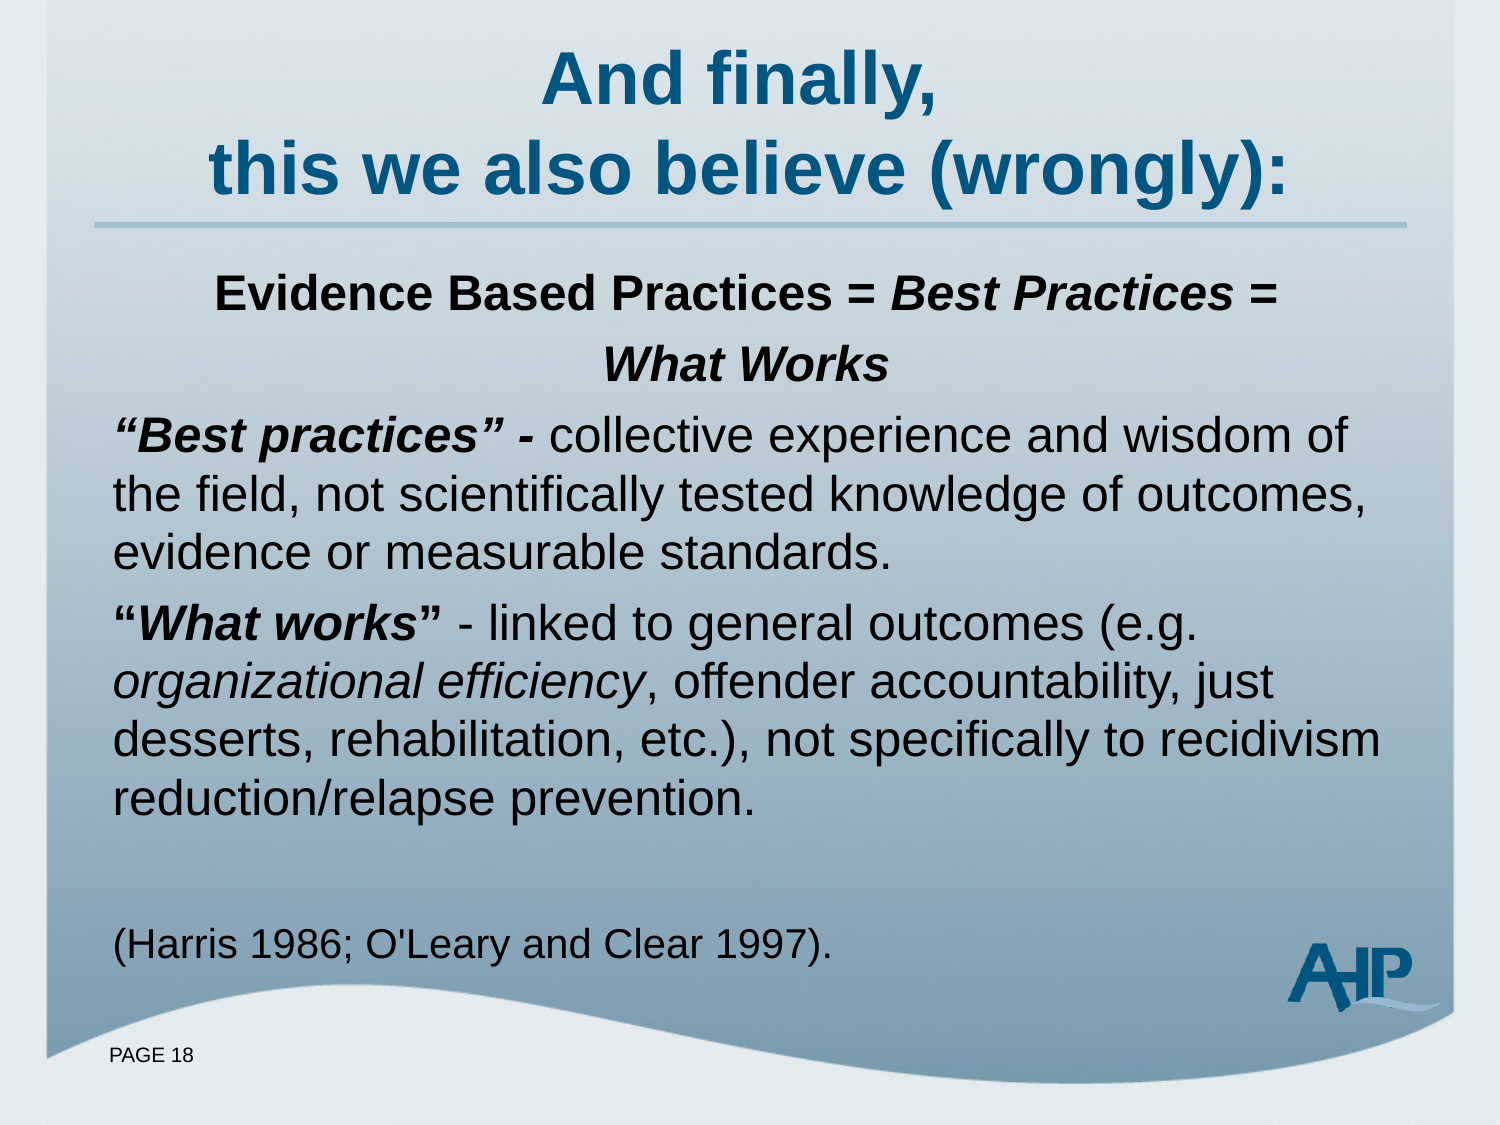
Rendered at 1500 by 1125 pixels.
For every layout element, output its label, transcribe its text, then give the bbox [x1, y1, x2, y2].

picture [0, 0, 1500, 1125]
picture [1395, 956, 1399, 969]
title And finally, this we also believe (wrongly): [75, 0, 1425, 300]
list Evidence Based Practices = Best Practices = What Works “Best practices” - collective experience and wisdom of the field, not scientifically tested knowledge of outcomes, evidence or measurable standards. “What works” - linked to general outcomes (e.g. organizational efficiency, offender accountability, just desserts, rehabilitation, etc.), not specifically to recidivism reduction/relapse prevention. (Harris 1986; O'Leary and Clear 1997). [112, 262, 1395, 1005]
